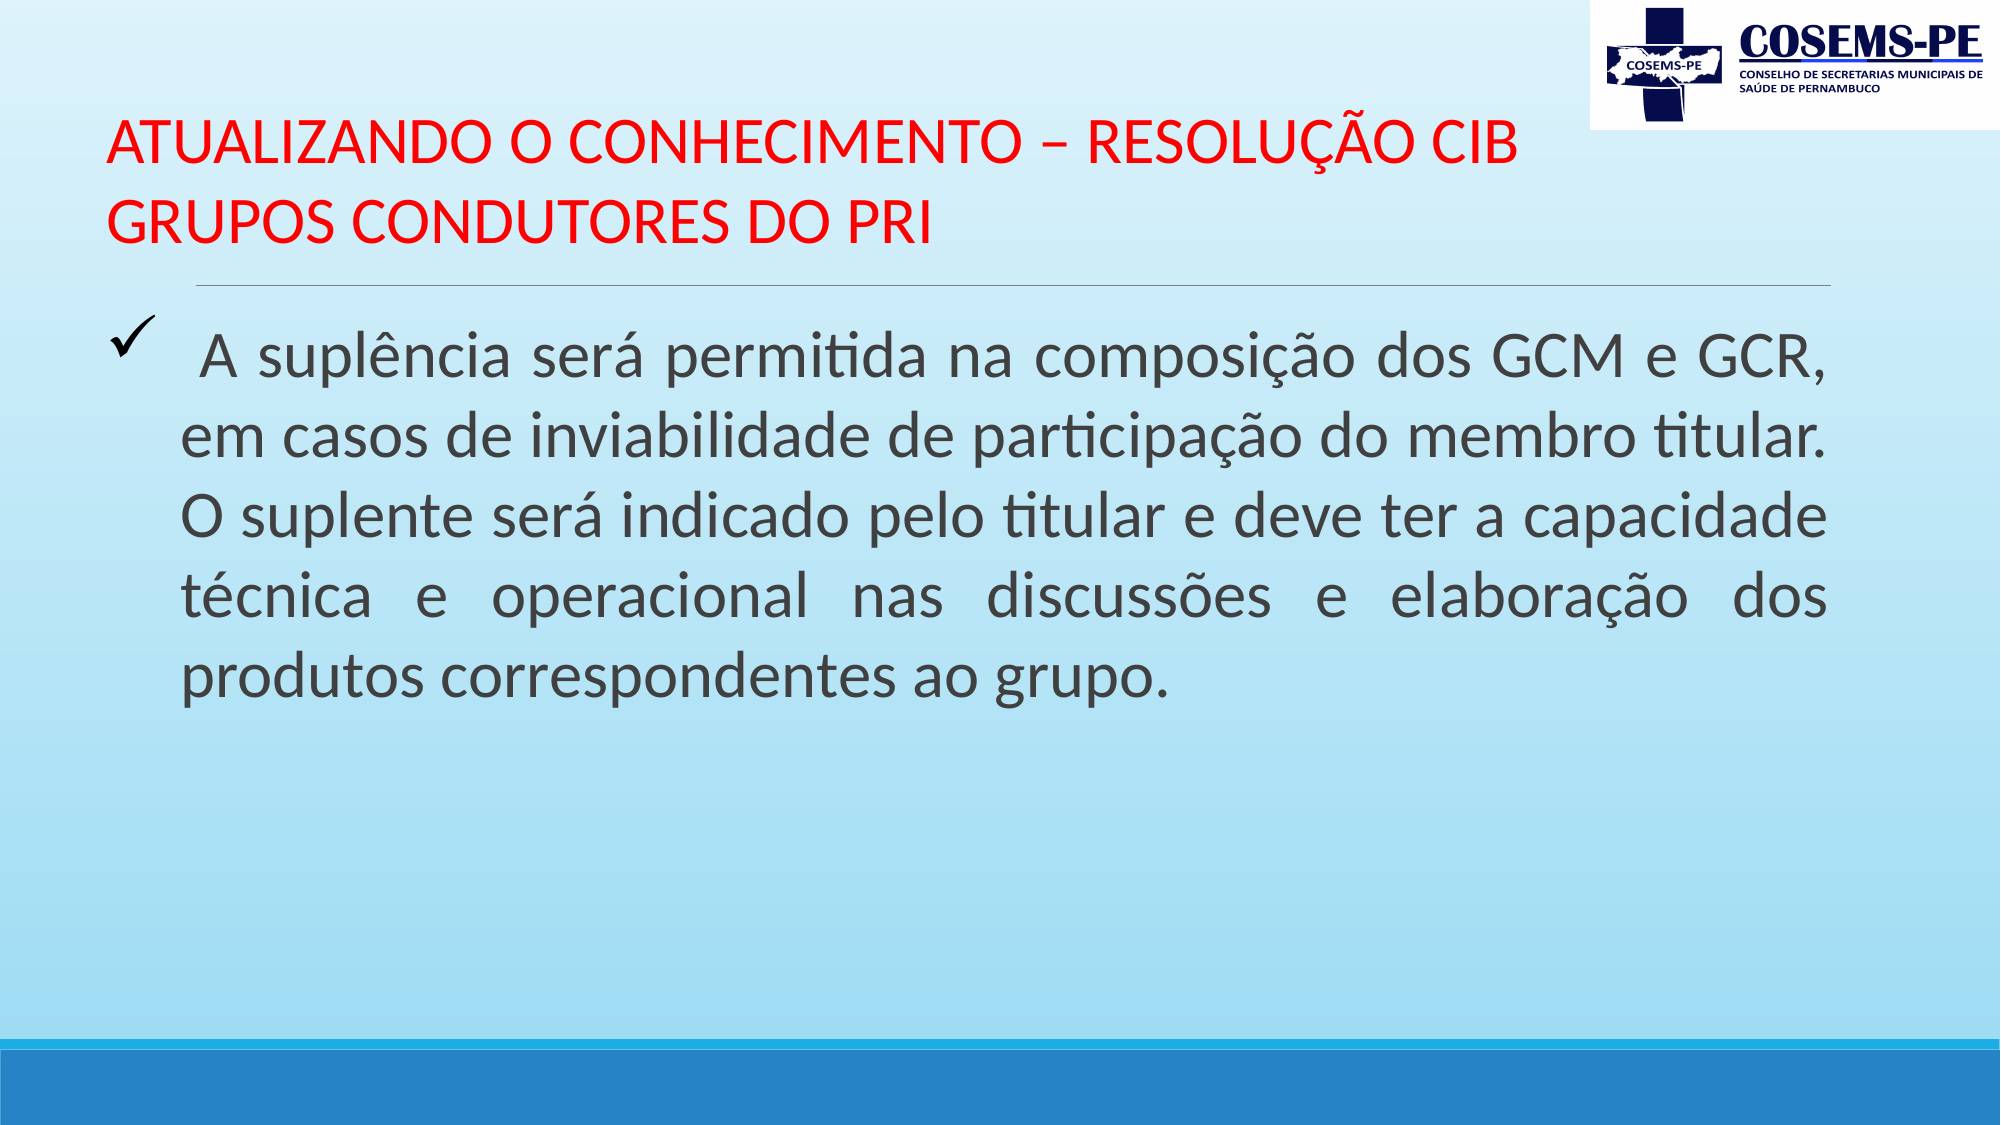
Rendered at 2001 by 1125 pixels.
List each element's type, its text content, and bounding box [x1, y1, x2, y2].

text_box ATUALIZANDO O CONHECIMENTO – RESOLUÇÃO CIB GRUPOS CONDUTORES DO PRI [91, 89, 1795, 345]
picture [1589, 0, 2000, 130]
list A suplência será permitida na composição dos GCM e GCR, em casos de inviabilidade de participação do membro titular. O suplente será indicado pelo titular e deve ter a capacidade técnica e operacional nas discussões e elaboração dos produtos correspondentes ao grupo. [94, 302, 1830, 1079]
